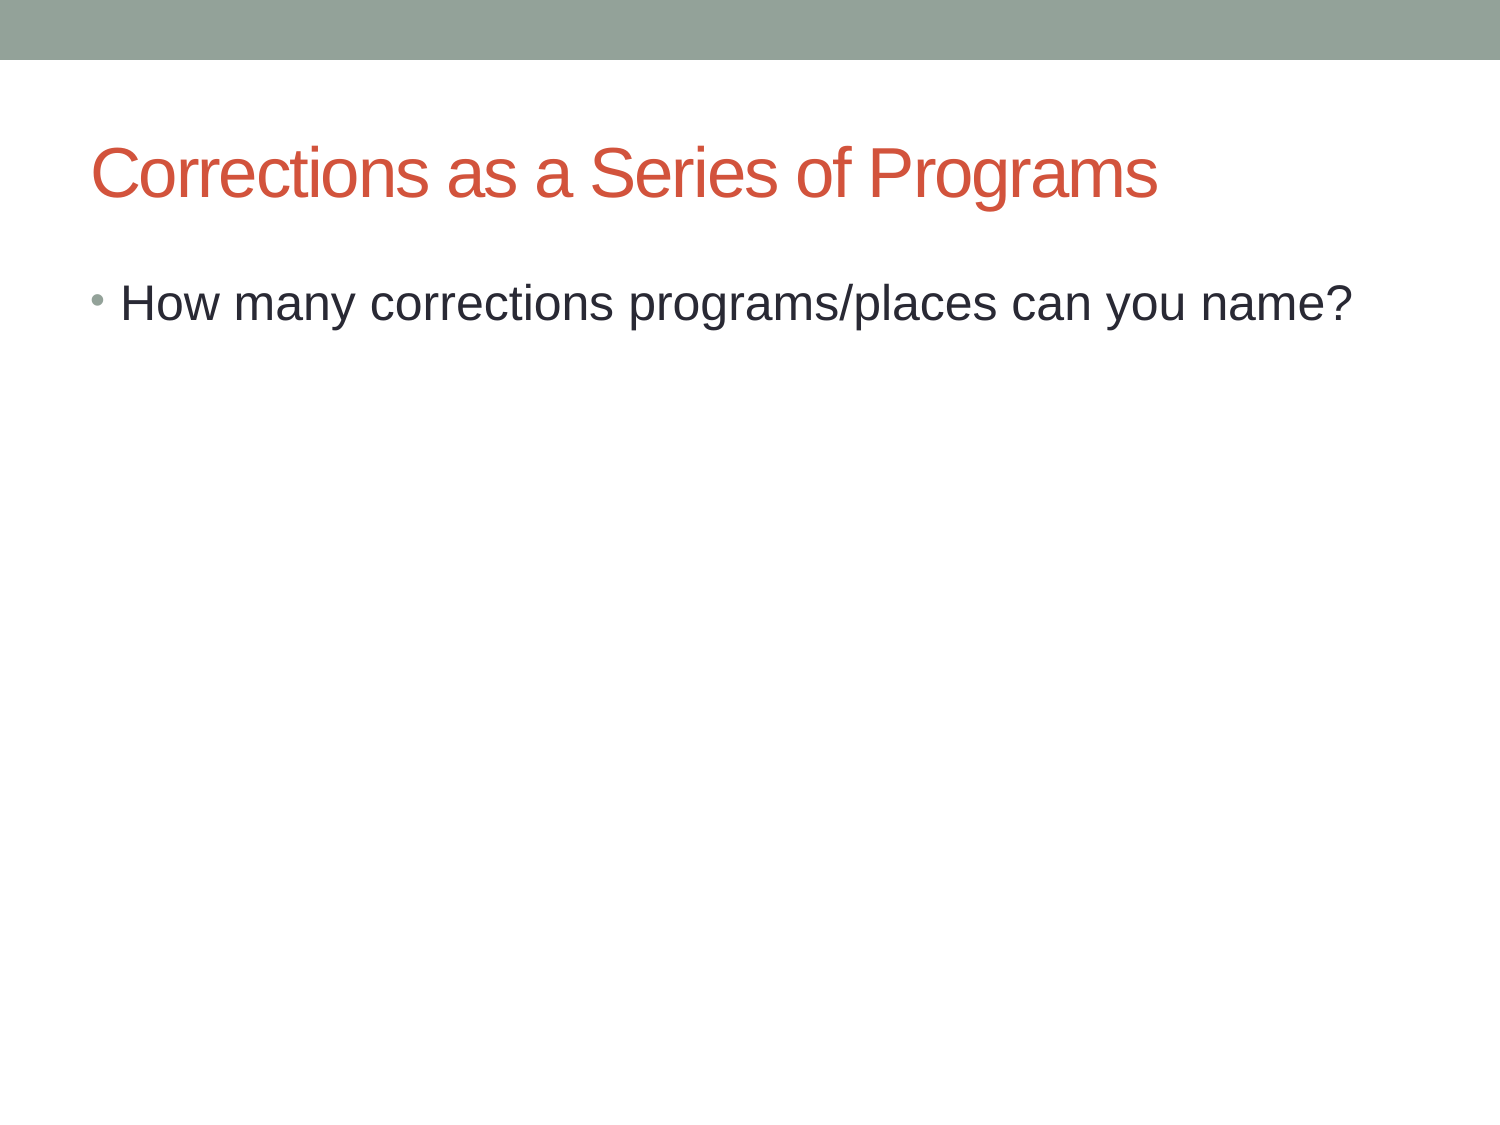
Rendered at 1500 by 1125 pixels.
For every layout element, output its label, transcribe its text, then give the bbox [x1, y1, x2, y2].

title Corrections as a Series of Programs [75, 87, 1425, 250]
list How many corrections programs/places can you name? [75, 262, 1425, 1063]
